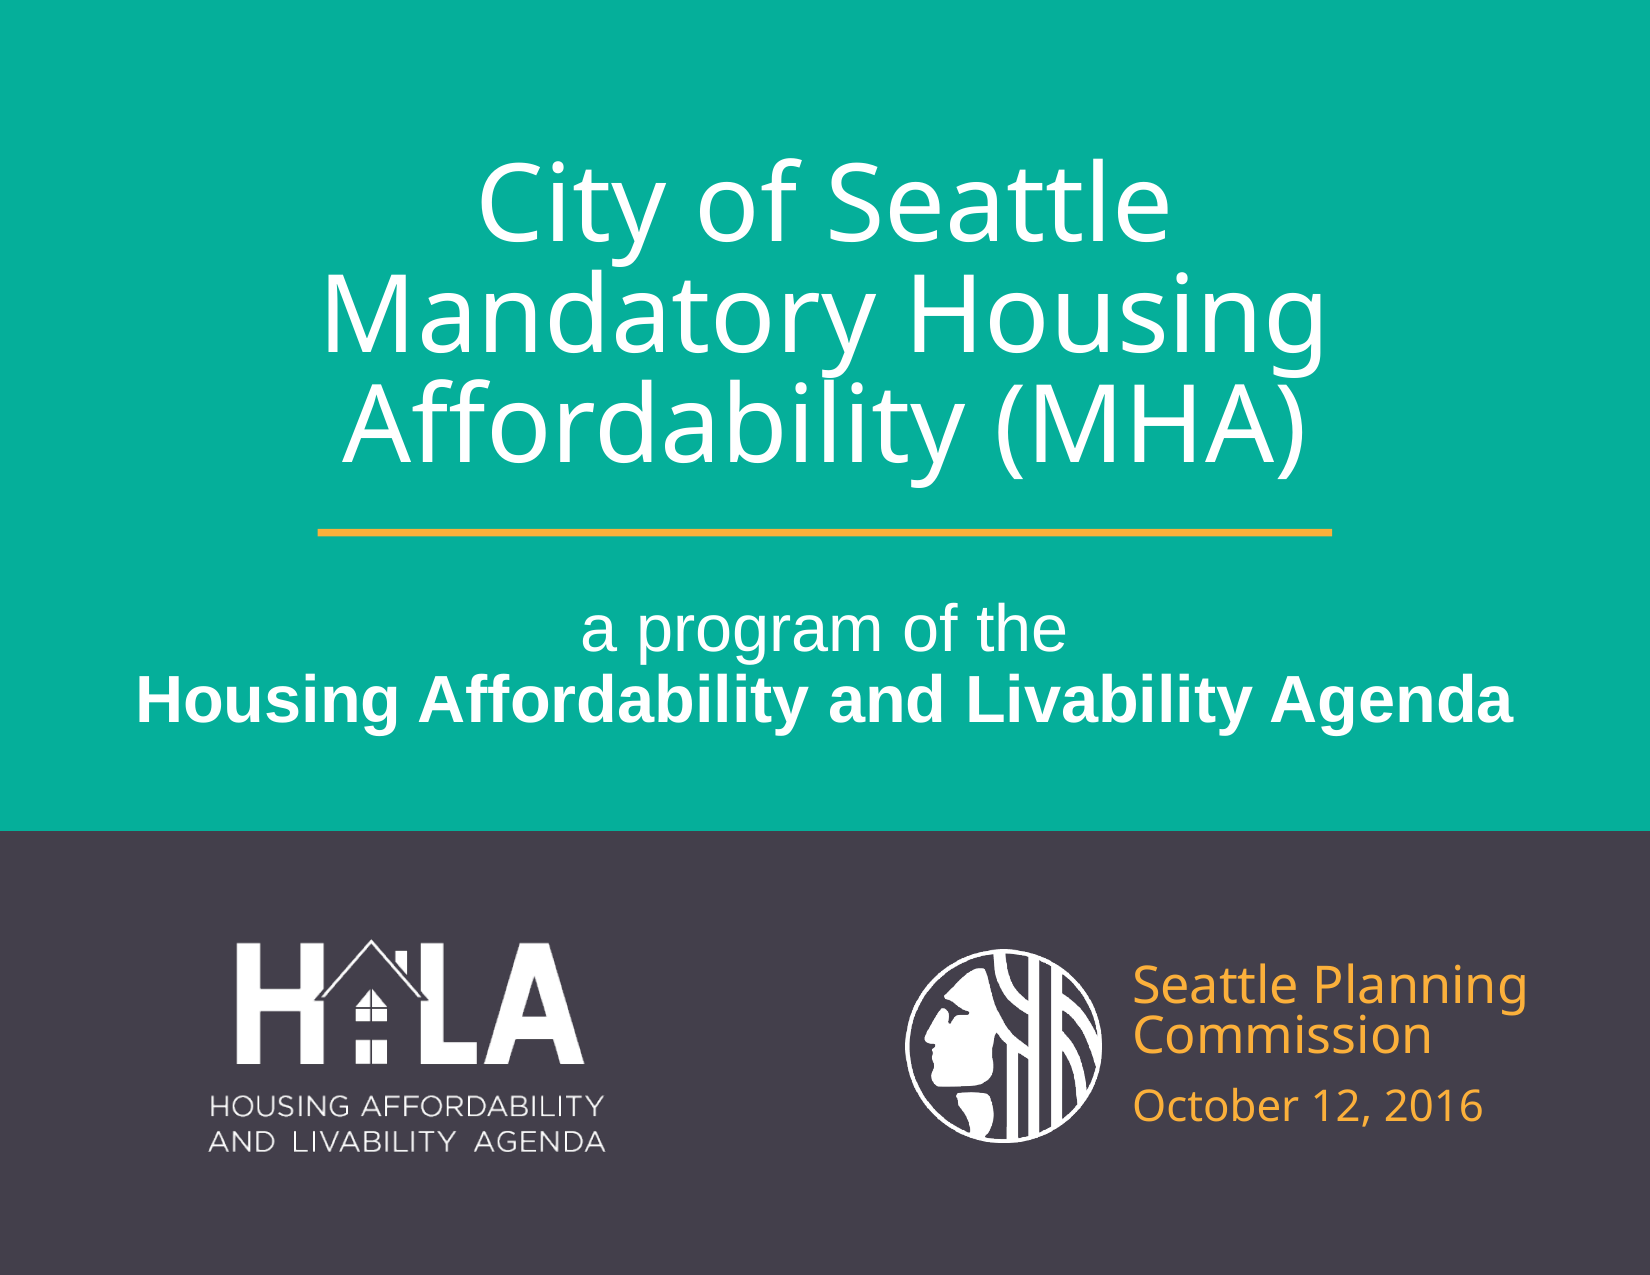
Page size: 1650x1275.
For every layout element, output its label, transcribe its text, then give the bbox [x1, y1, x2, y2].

picture [152, 883, 663, 1209]
list Seattle Planning Commission [1117, 962, 1608, 1071]
list October 12, 2016 [1117, 1071, 1608, 1137]
picture [905, 949, 1102, 1143]
